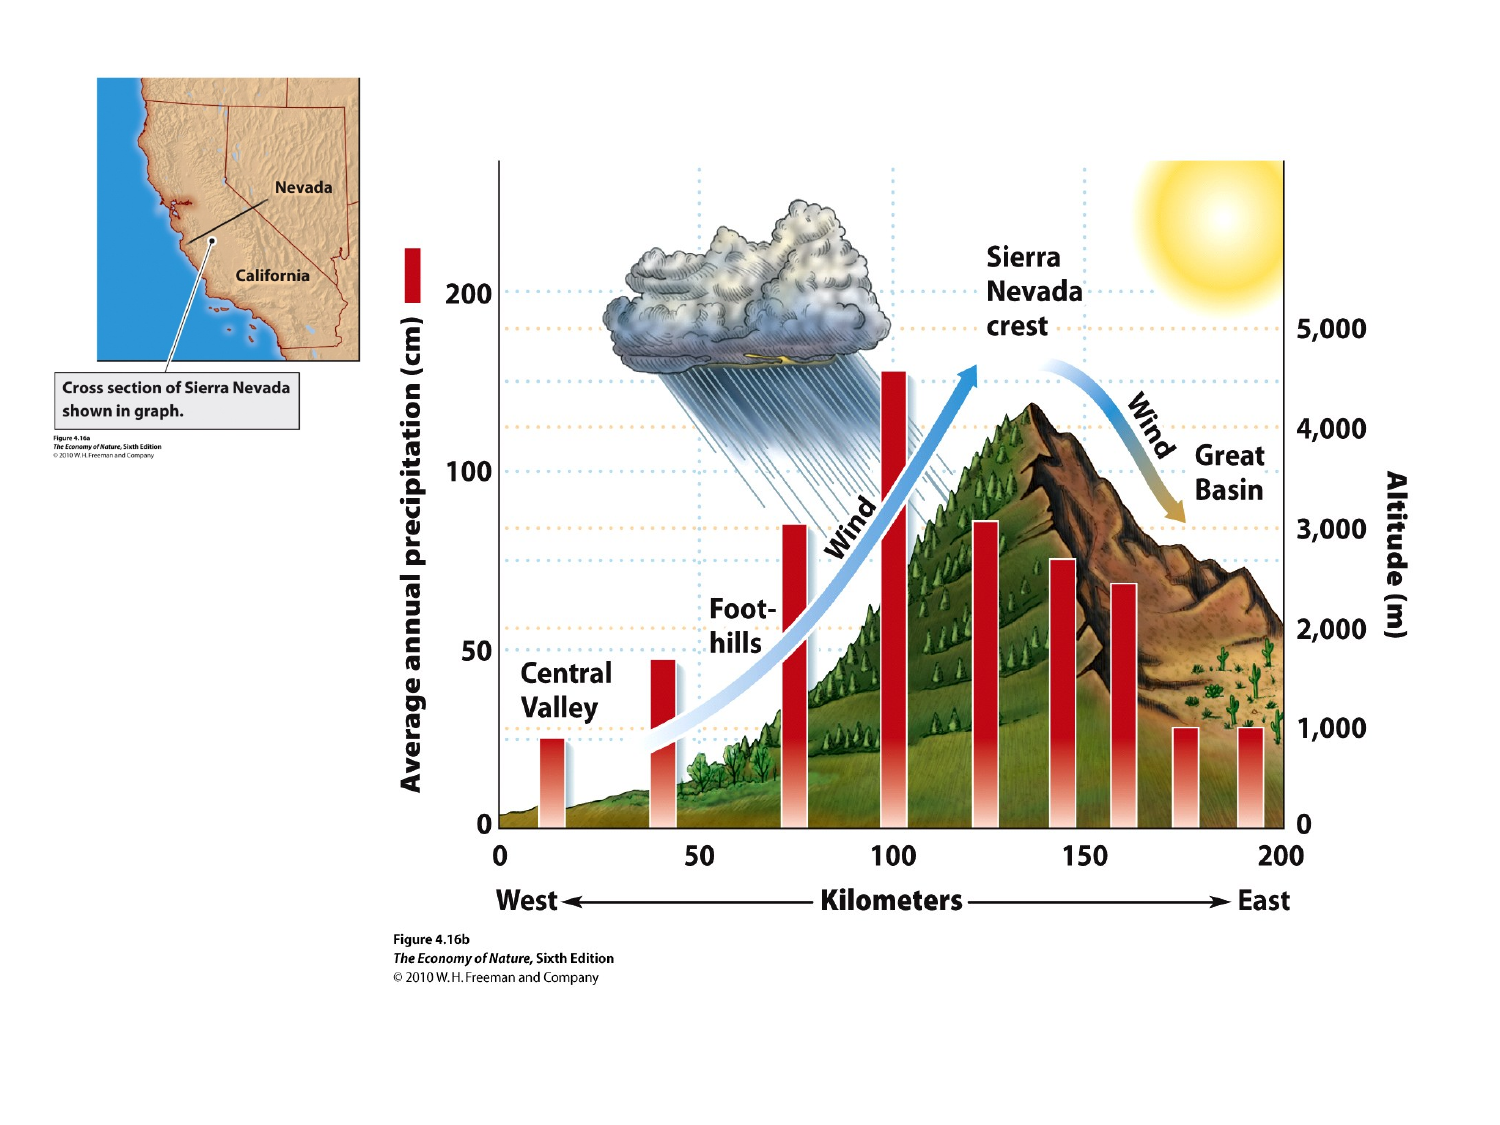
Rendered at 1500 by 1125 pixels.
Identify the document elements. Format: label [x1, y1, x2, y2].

picture [387, 149, 1413, 988]
picture [49, 74, 363, 460]
